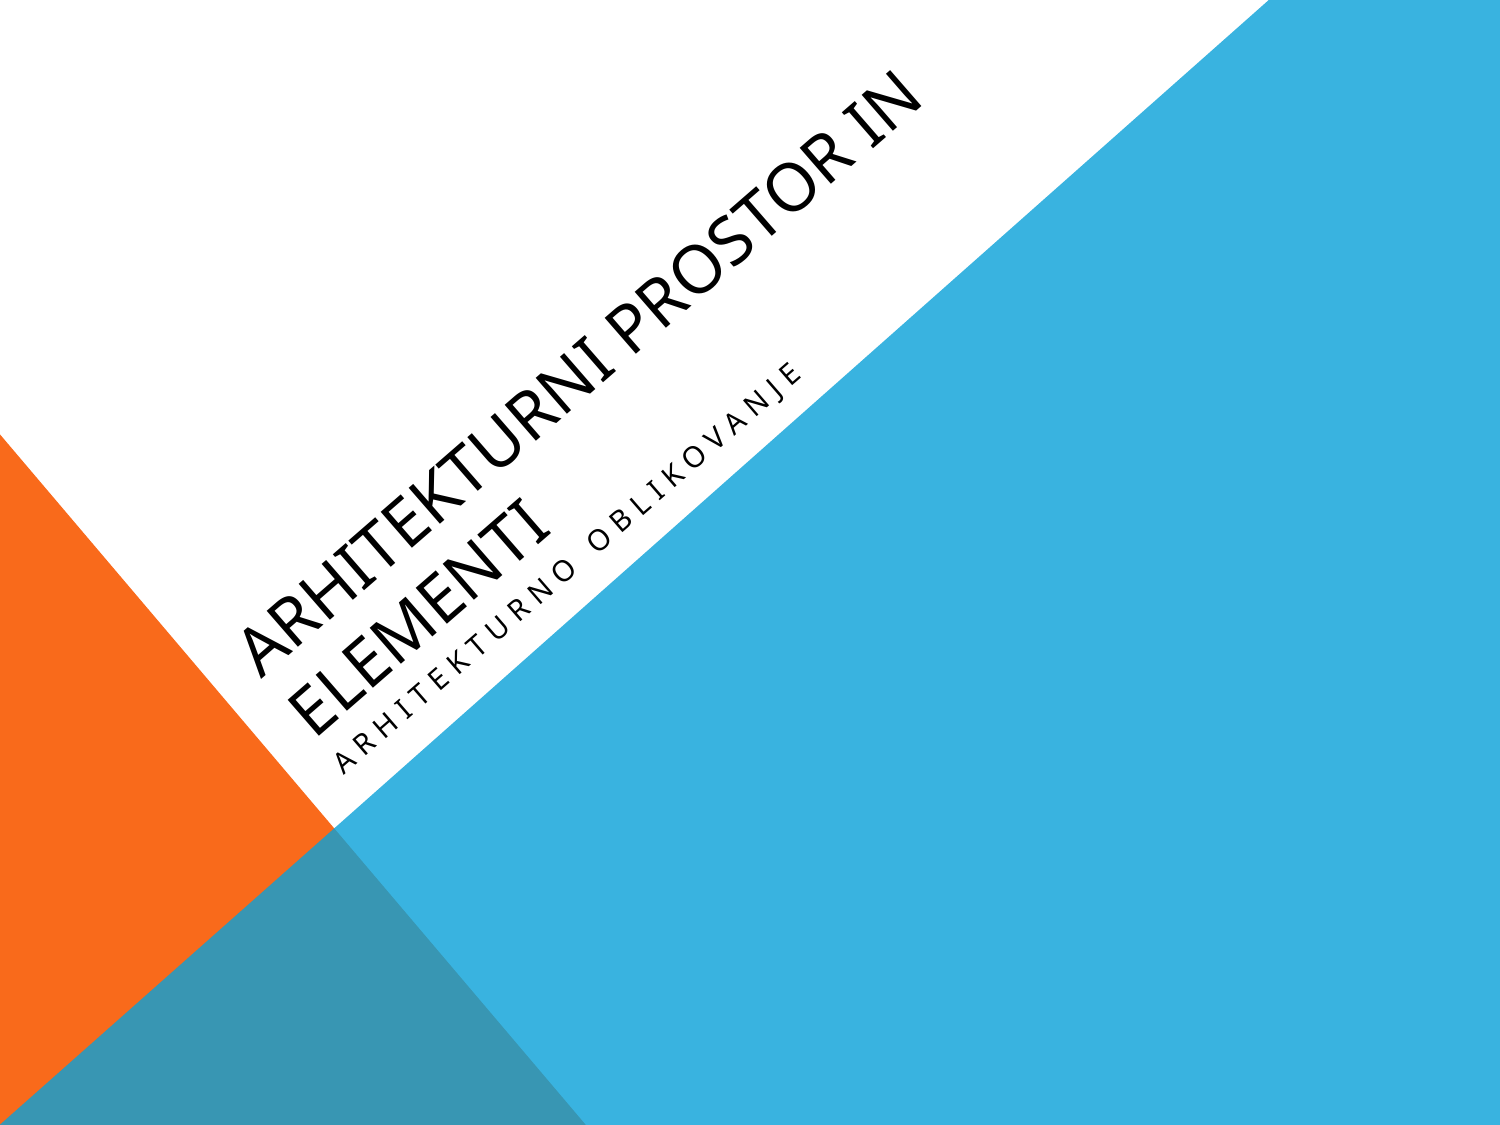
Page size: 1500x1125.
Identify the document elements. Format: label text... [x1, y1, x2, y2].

title ARHITEKTURNI PROSTOR IN ELEMENTI [182, 4, 1012, 761]
subtitle ARHITEKTURNO OBLIKOVANJE [312, 61, 1154, 804]
